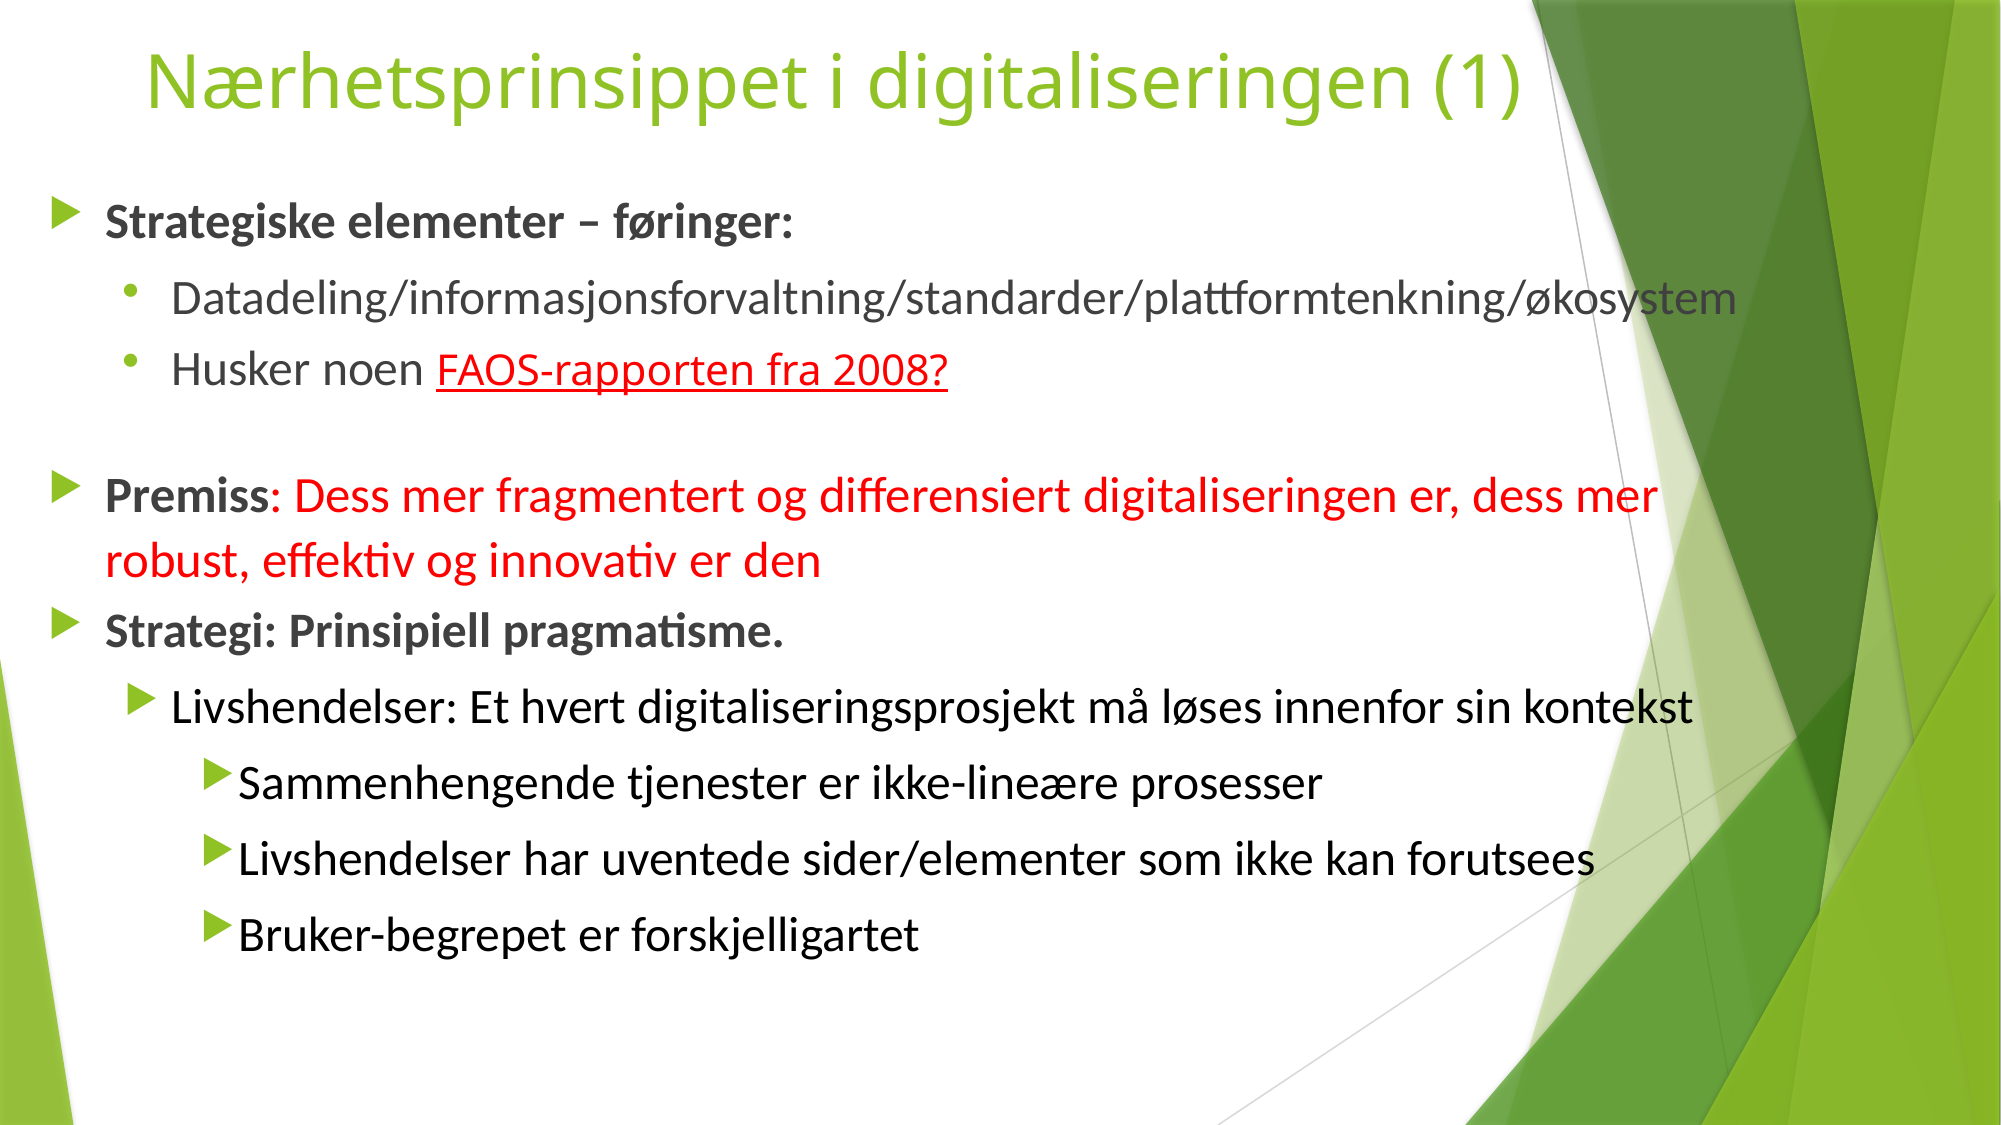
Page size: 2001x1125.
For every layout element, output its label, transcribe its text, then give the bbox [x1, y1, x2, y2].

title Nærhetsprinsippet i digitaliseringen (1) [128, 26, 1539, 152]
list Strategiske elementer – føringer: Datadeling/informasjonsforvaltning/standarder/plattformtenkning/økosystem Husker noen FAOS-rapporten fra 2008? Premiss: Dess mer fragmentert og differensiert digitaliseringen er, dess mer robust, effektiv og innovativ er den Strategi: Prinsipiell pragmatisme. Livshendelser: Et hvert digitaliseringsprosjekt må løses innenfor sin kontekst Sammenhengende tjenester er ikke-lineære prosesser Livshendelser har uventede sider/elementer som ikke kan forutsees Bruker-begrepet er forskjelligartet [33, 176, 1755, 1054]
